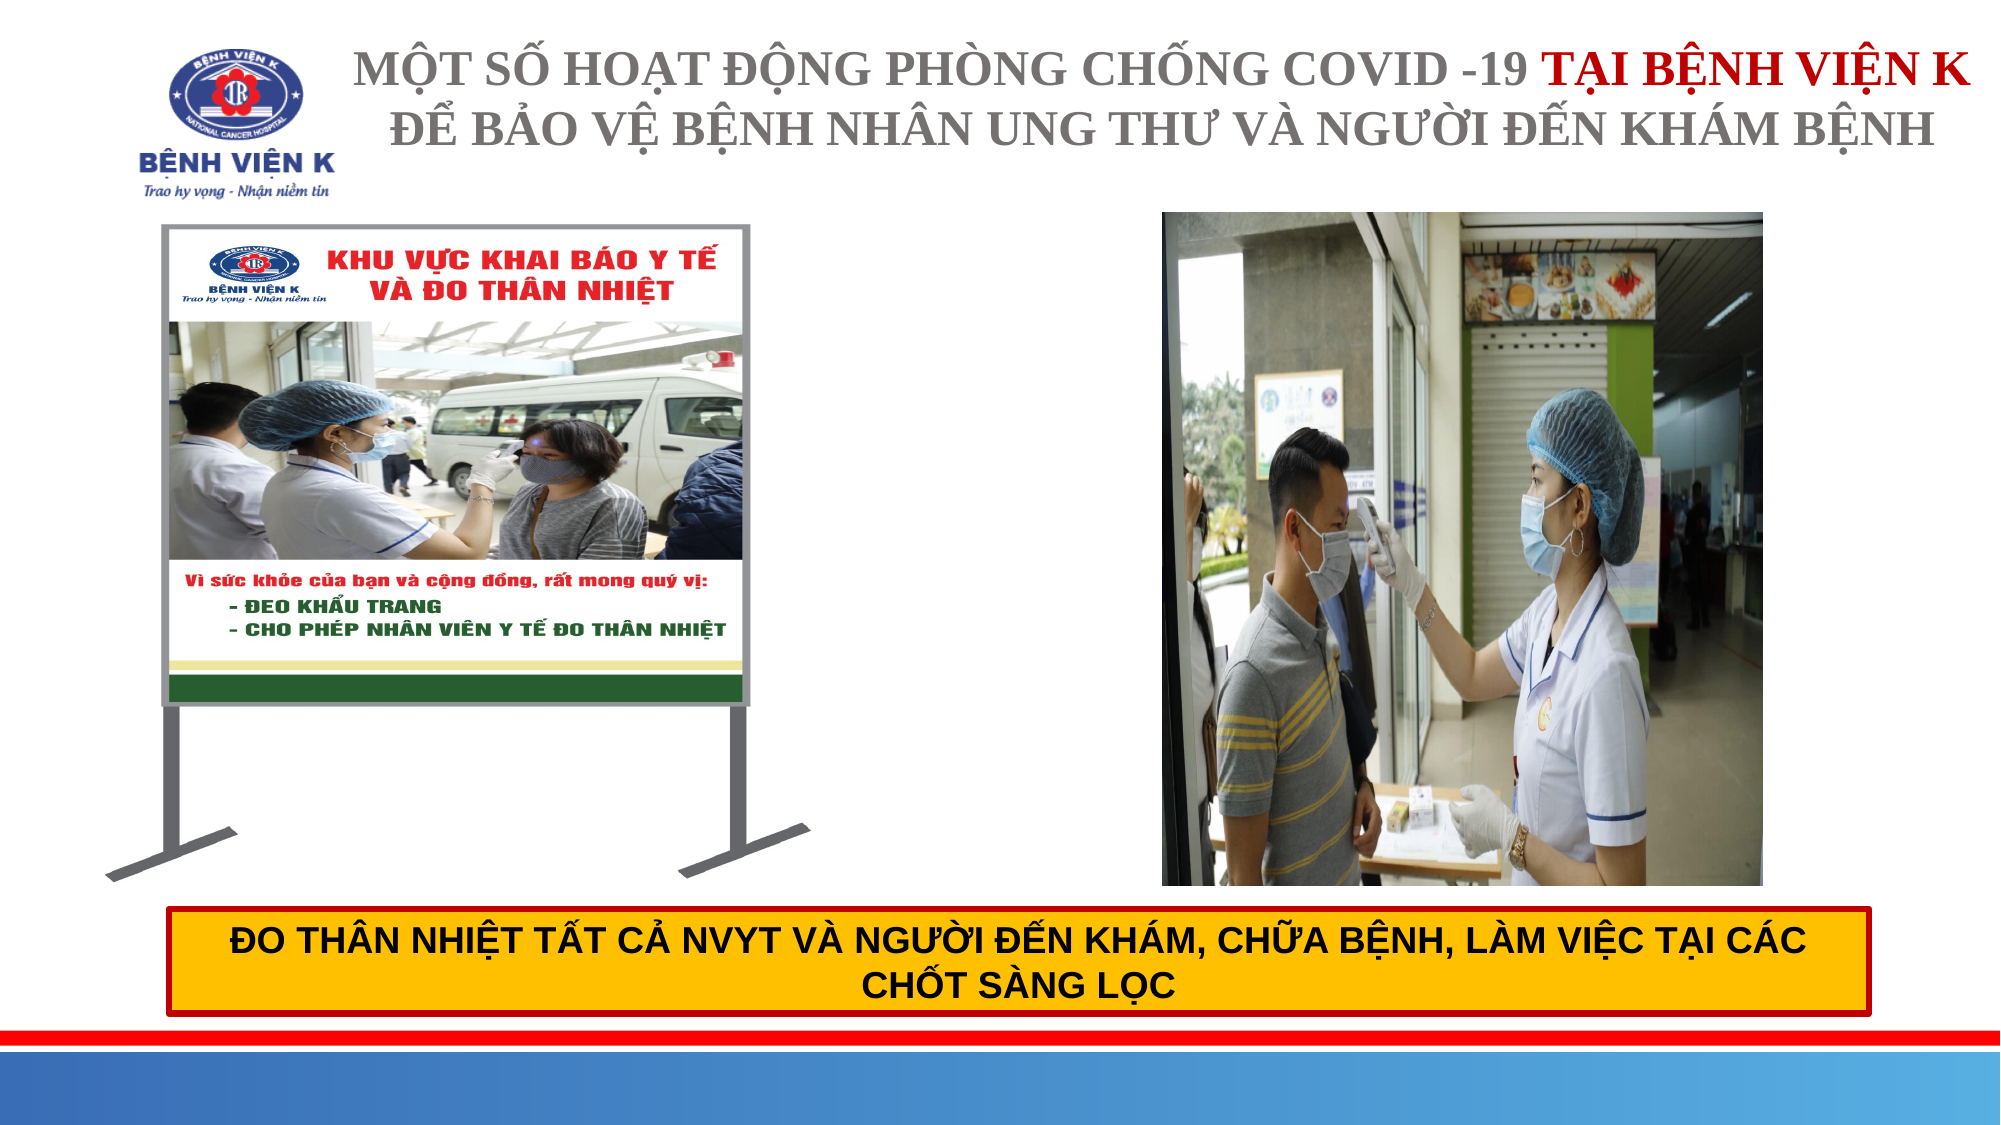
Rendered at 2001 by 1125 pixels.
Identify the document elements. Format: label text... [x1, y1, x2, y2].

picture [1162, 212, 1763, 886]
text_box ĐO THÂN NHIỆT TẤT CẢ NVYT VÀ NGƯỜI ĐẾN KHÁM, CHỮA BỆNH, LÀM VIỆC TẠI CÁC CHỐT SÀNG LỌC [168, 908, 1869, 1014]
picture [137, 49, 335, 200]
text_box MỘT SỐ HOẠT ĐỘNG PHÒNG CHỐNG COVID -19 TẠI BỆNH VIỆN K ĐỂ BẢO VỆ BỆNH NHÂN UNG THƯ VÀ NGƯỜI ĐẾN KHÁM BỆNH [325, 28, 2000, 163]
picture [93, 212, 811, 886]
